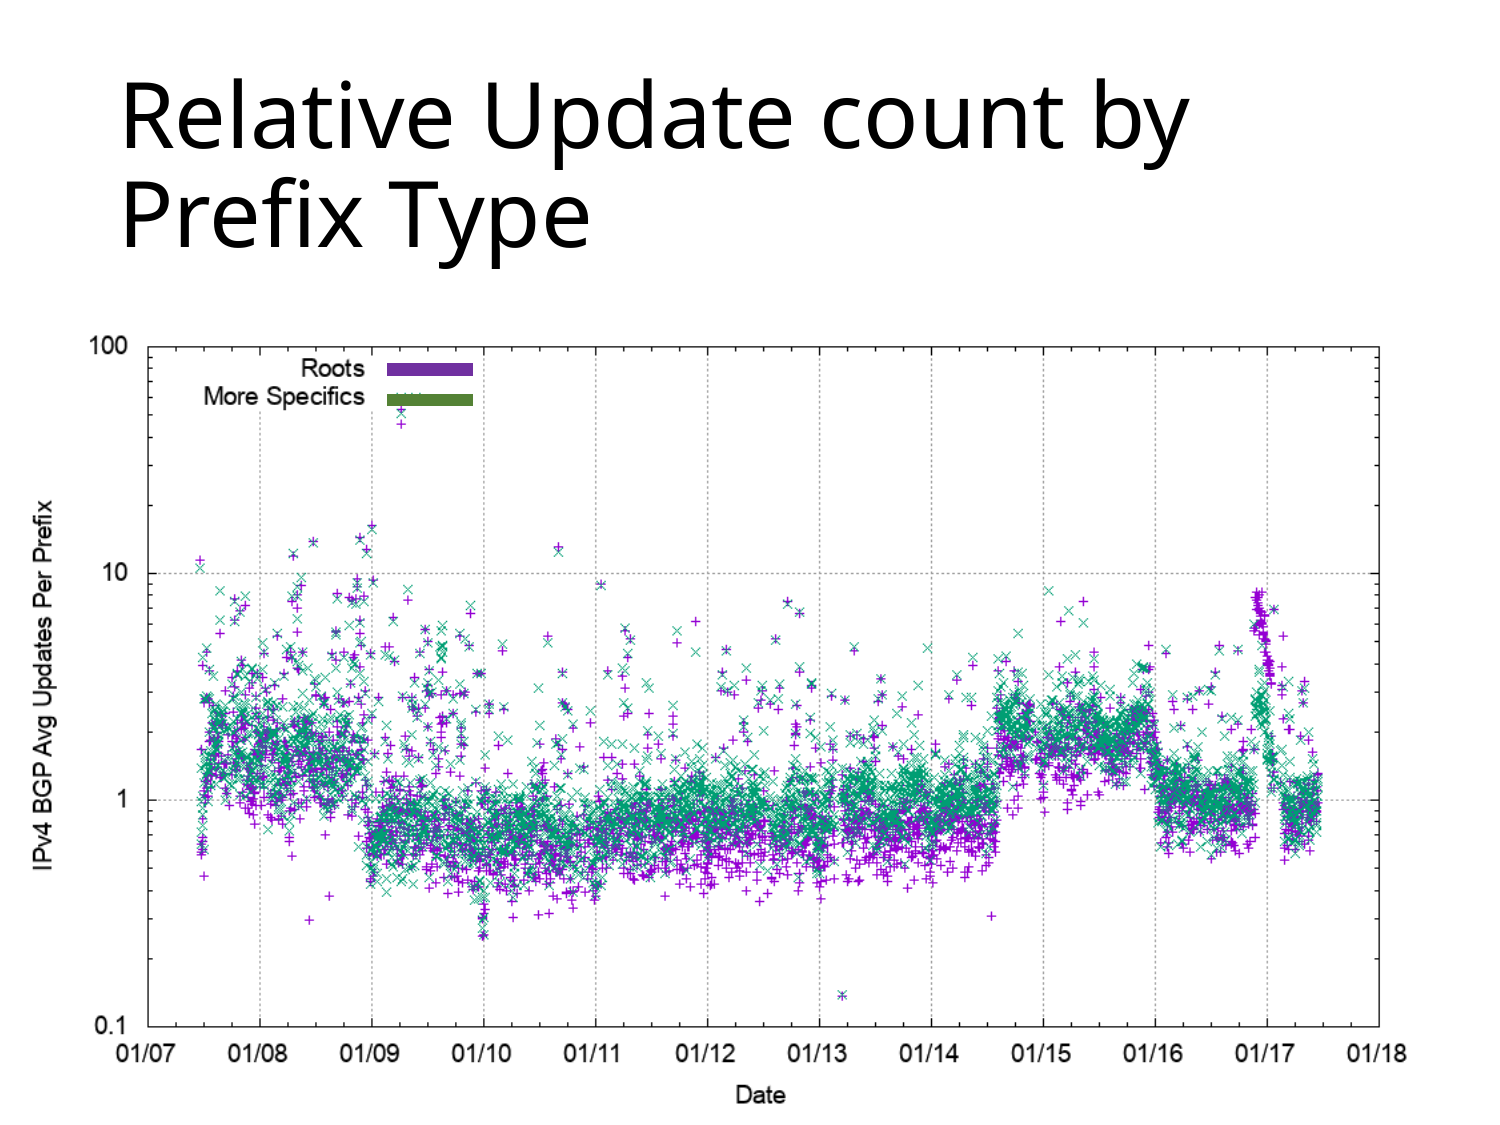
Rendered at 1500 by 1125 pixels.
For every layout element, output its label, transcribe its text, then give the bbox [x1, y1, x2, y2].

title Relative Update count by Prefix Type [103, 59, 1397, 278]
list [25, 317, 1424, 1117]
